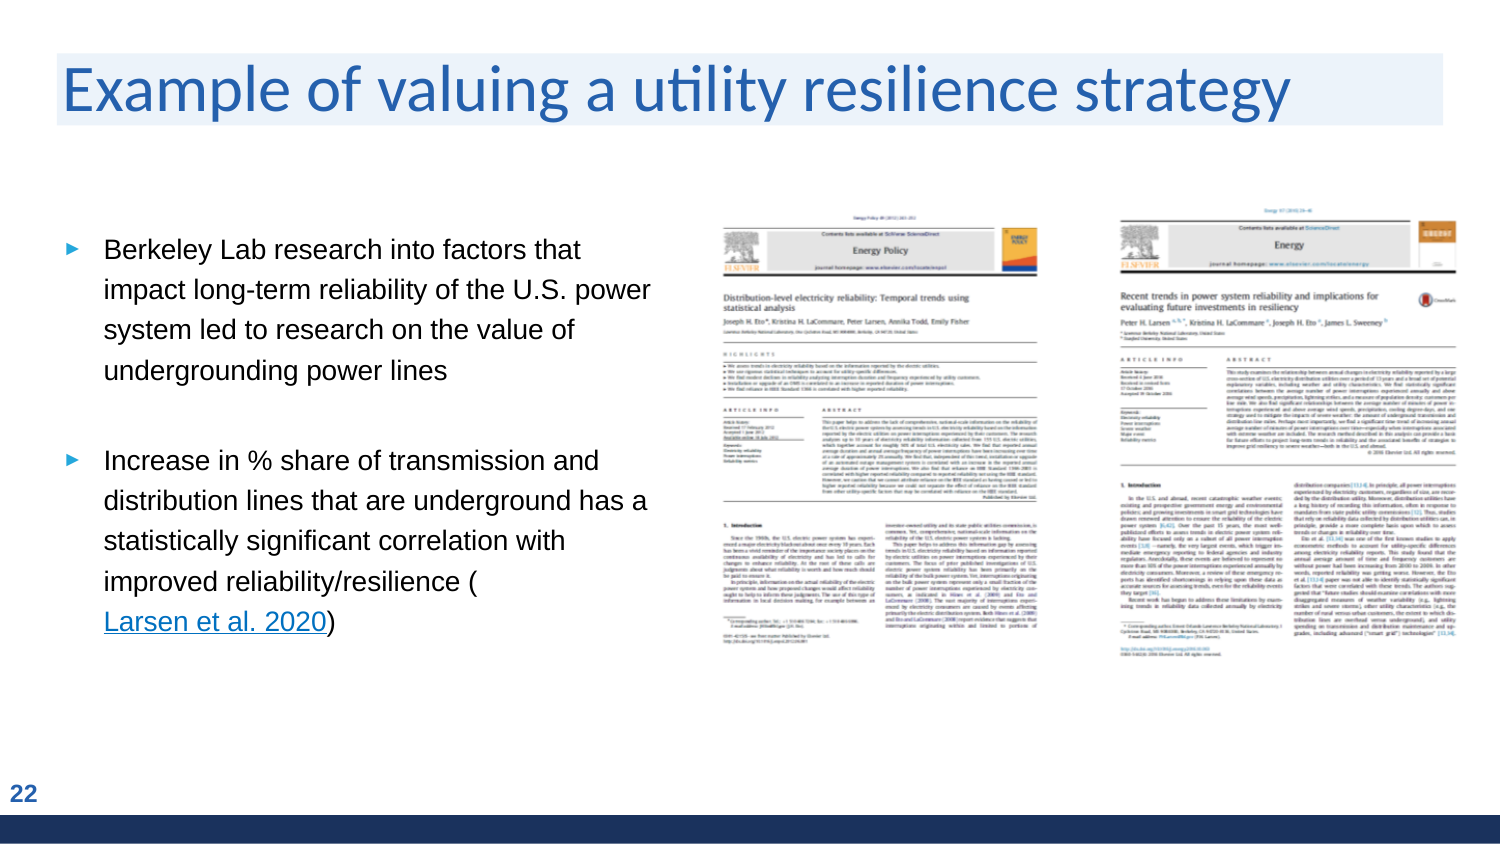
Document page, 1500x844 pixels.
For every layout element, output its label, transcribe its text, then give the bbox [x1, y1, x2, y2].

slide_number 22 [0, 770, 338, 816]
picture [703, 202, 1476, 662]
list Berkeley Lab research into factors that impact long-term reliability of the U.S. power system led to research on the value of undergrounding power lines Increase in % share of transmission and distribution lines that are underground has a statistically significant correlation with improved reliability/resilience (Larsen et al. 2020) [24, 219, 667, 643]
title Example of valuing a utility resilience strategy [52, 43, 1444, 136]
text_box [0, 815, 1500, 844]
